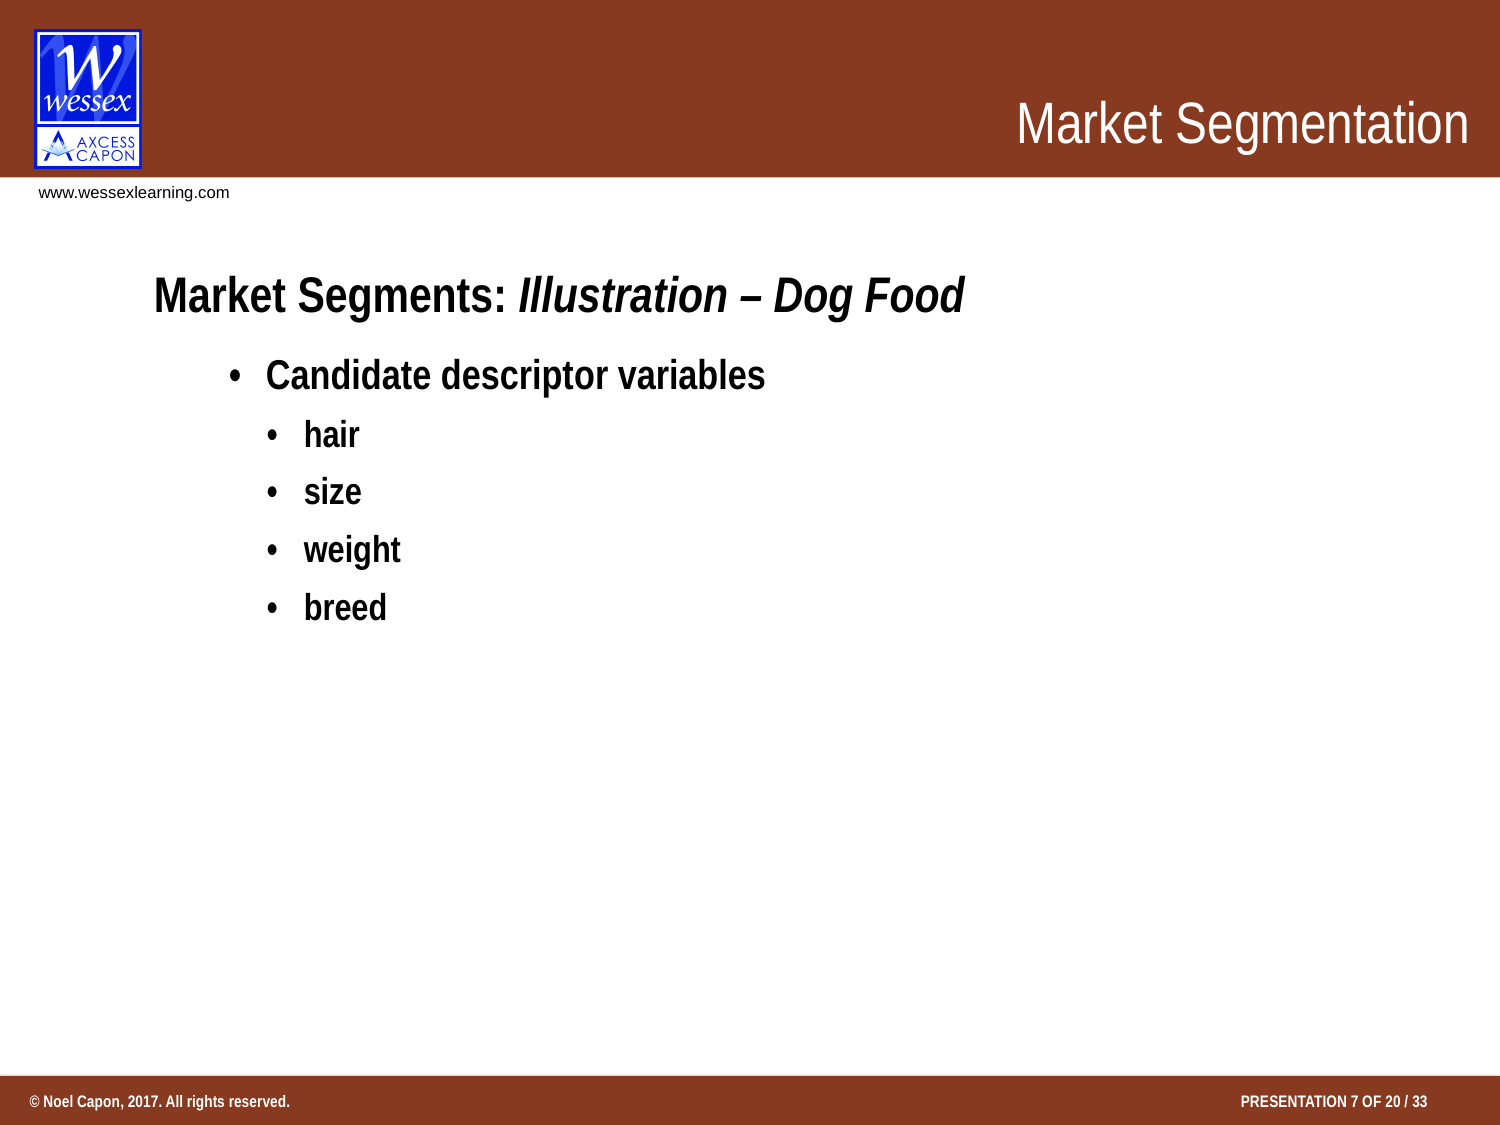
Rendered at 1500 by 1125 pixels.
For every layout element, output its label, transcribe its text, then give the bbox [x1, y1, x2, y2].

picture [34, 28, 142, 169]
text_box Market Segments: Illustration – Dog Food • Candidate descriptor variables • hair • size • weight • breed [153, 262, 1462, 628]
text_box Market Segmentation [0, 0, 1500, 178]
text_box www.wessexlearning.com [38, 182, 231, 203]
